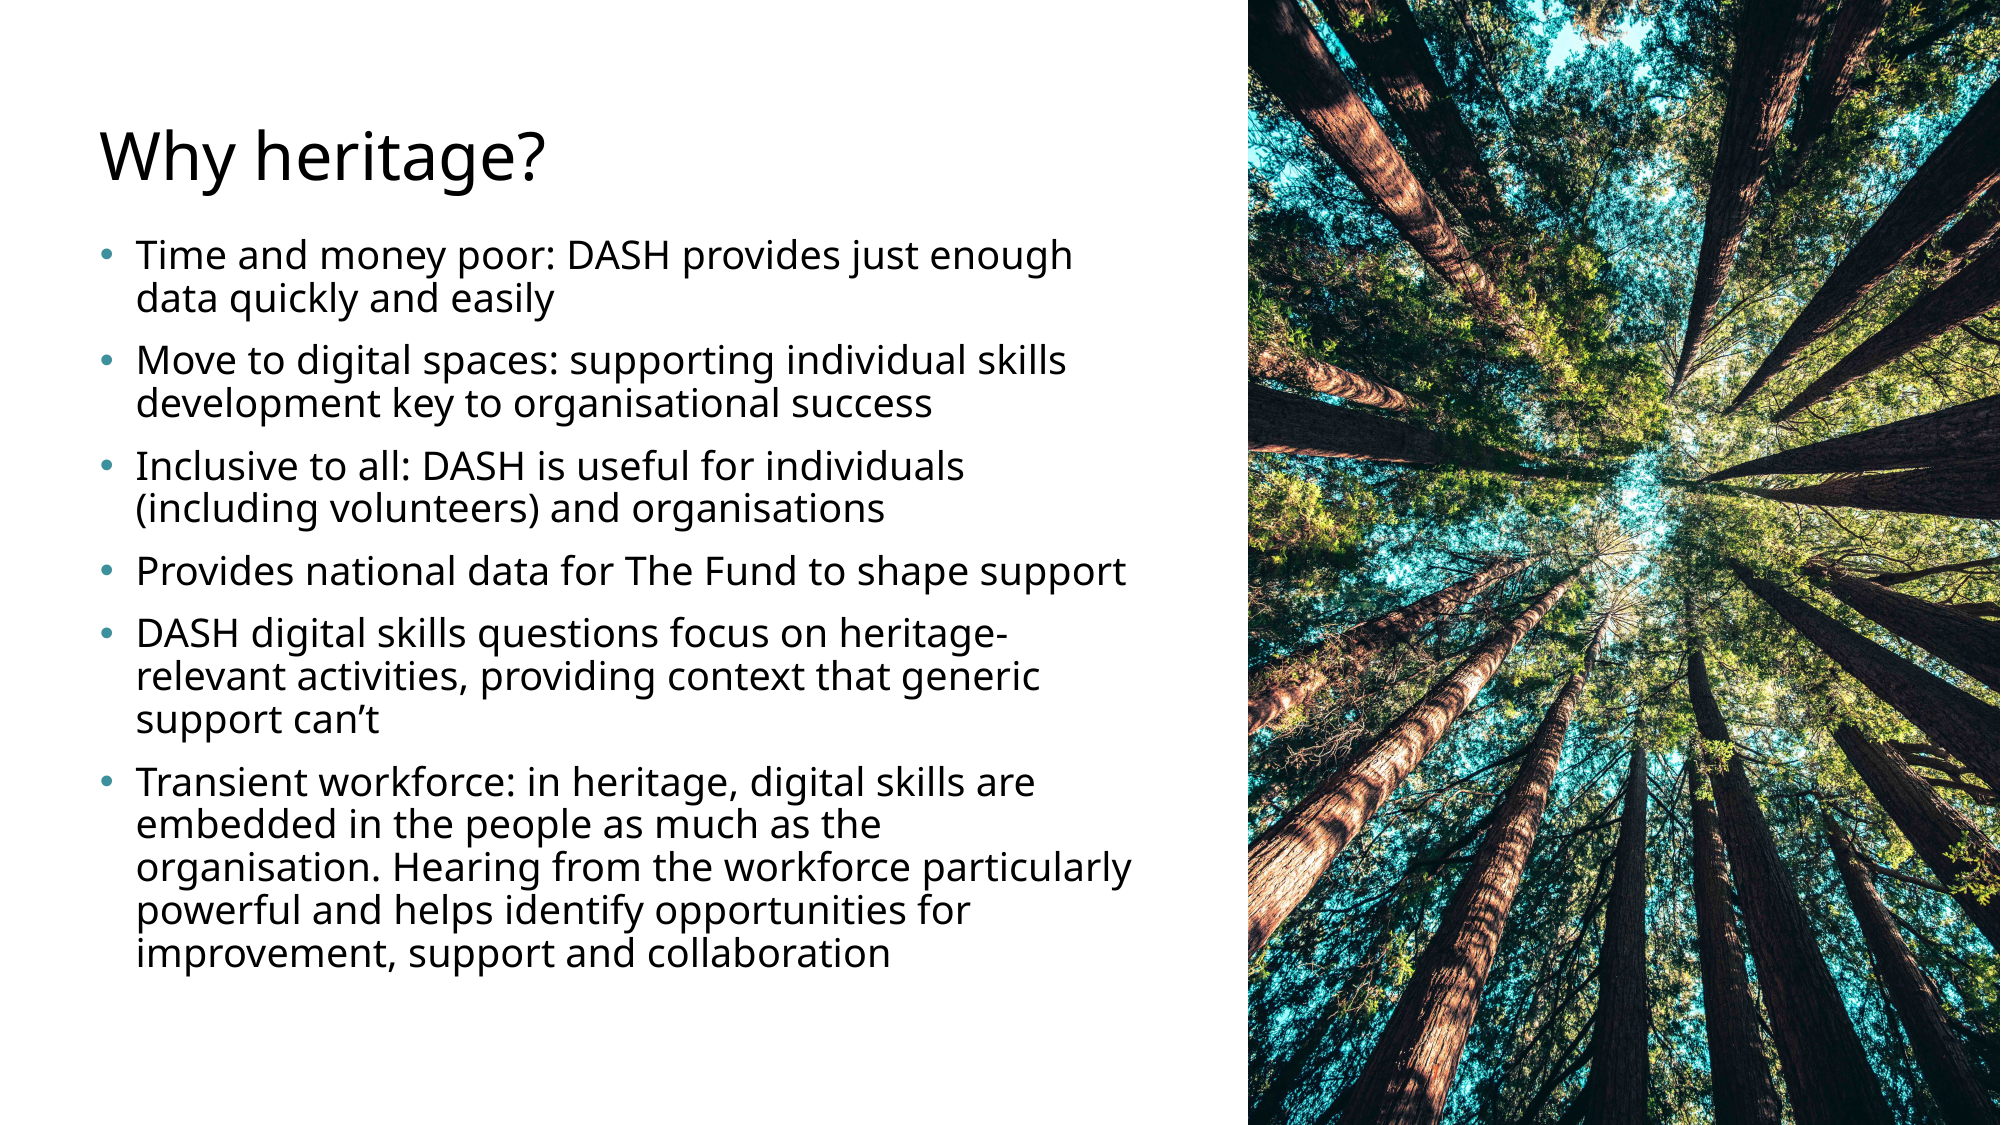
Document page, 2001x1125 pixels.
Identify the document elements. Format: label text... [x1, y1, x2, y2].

list Time and money poor: DASH provides just enough data quickly and easily Move to digital spaces: supporting individual skills development key to organisational success Inclusive to all: DASH is useful for individuals (including volunteers) and organisations Provides national data for The Fund to shape support DASH digital skills questions focus on heritage-relevant activities, providing context that generic support can’t Transient workforce: in heritage, digital skills are embedded in the people as much as the organisation. Hearing from the workforce particularly powerful and helps identify opportunities for improvement, support and collaboration [84, 227, 1154, 1035]
picture [1248, 0, 2000, 1125]
text_box [0, 0, 1248, 1125]
title Why heritage? [84, 90, 1122, 227]
